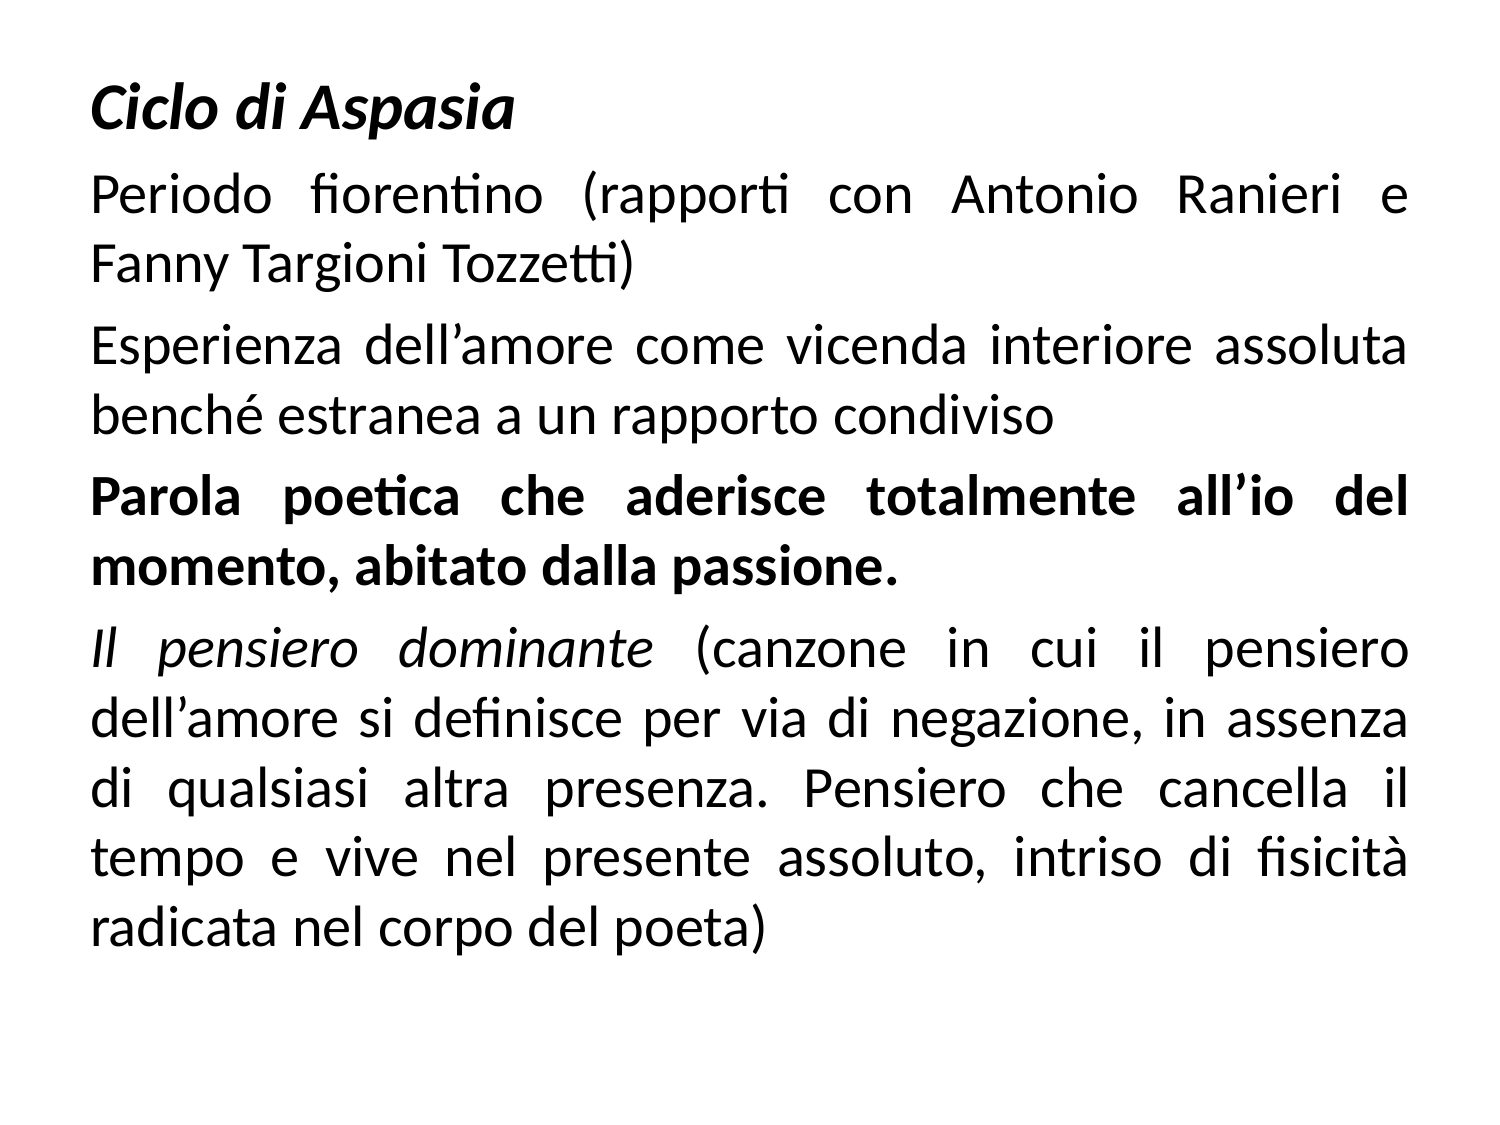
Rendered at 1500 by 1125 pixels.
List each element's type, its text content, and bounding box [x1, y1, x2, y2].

list Ciclo di Aspasia Periodo fiorentino (rapporti con Antonio Ranieri e Fanny Targioni Tozzetti) Esperienza dell’amore come vicenda interiore assoluta benché estranea a un rapporto condiviso Parola poetica che aderisce totalmente all’io del momento, abitato dalla passione. Il pensiero dominante (canzone in cui il pensiero dell’amore si definisce per via di negazione, in assenza di qualsiasi altra presenza. Pensiero che cancella il tempo e vive nel presente assoluto, intriso di fisicità radicata nel corpo del poeta) [75, 55, 1425, 1092]
